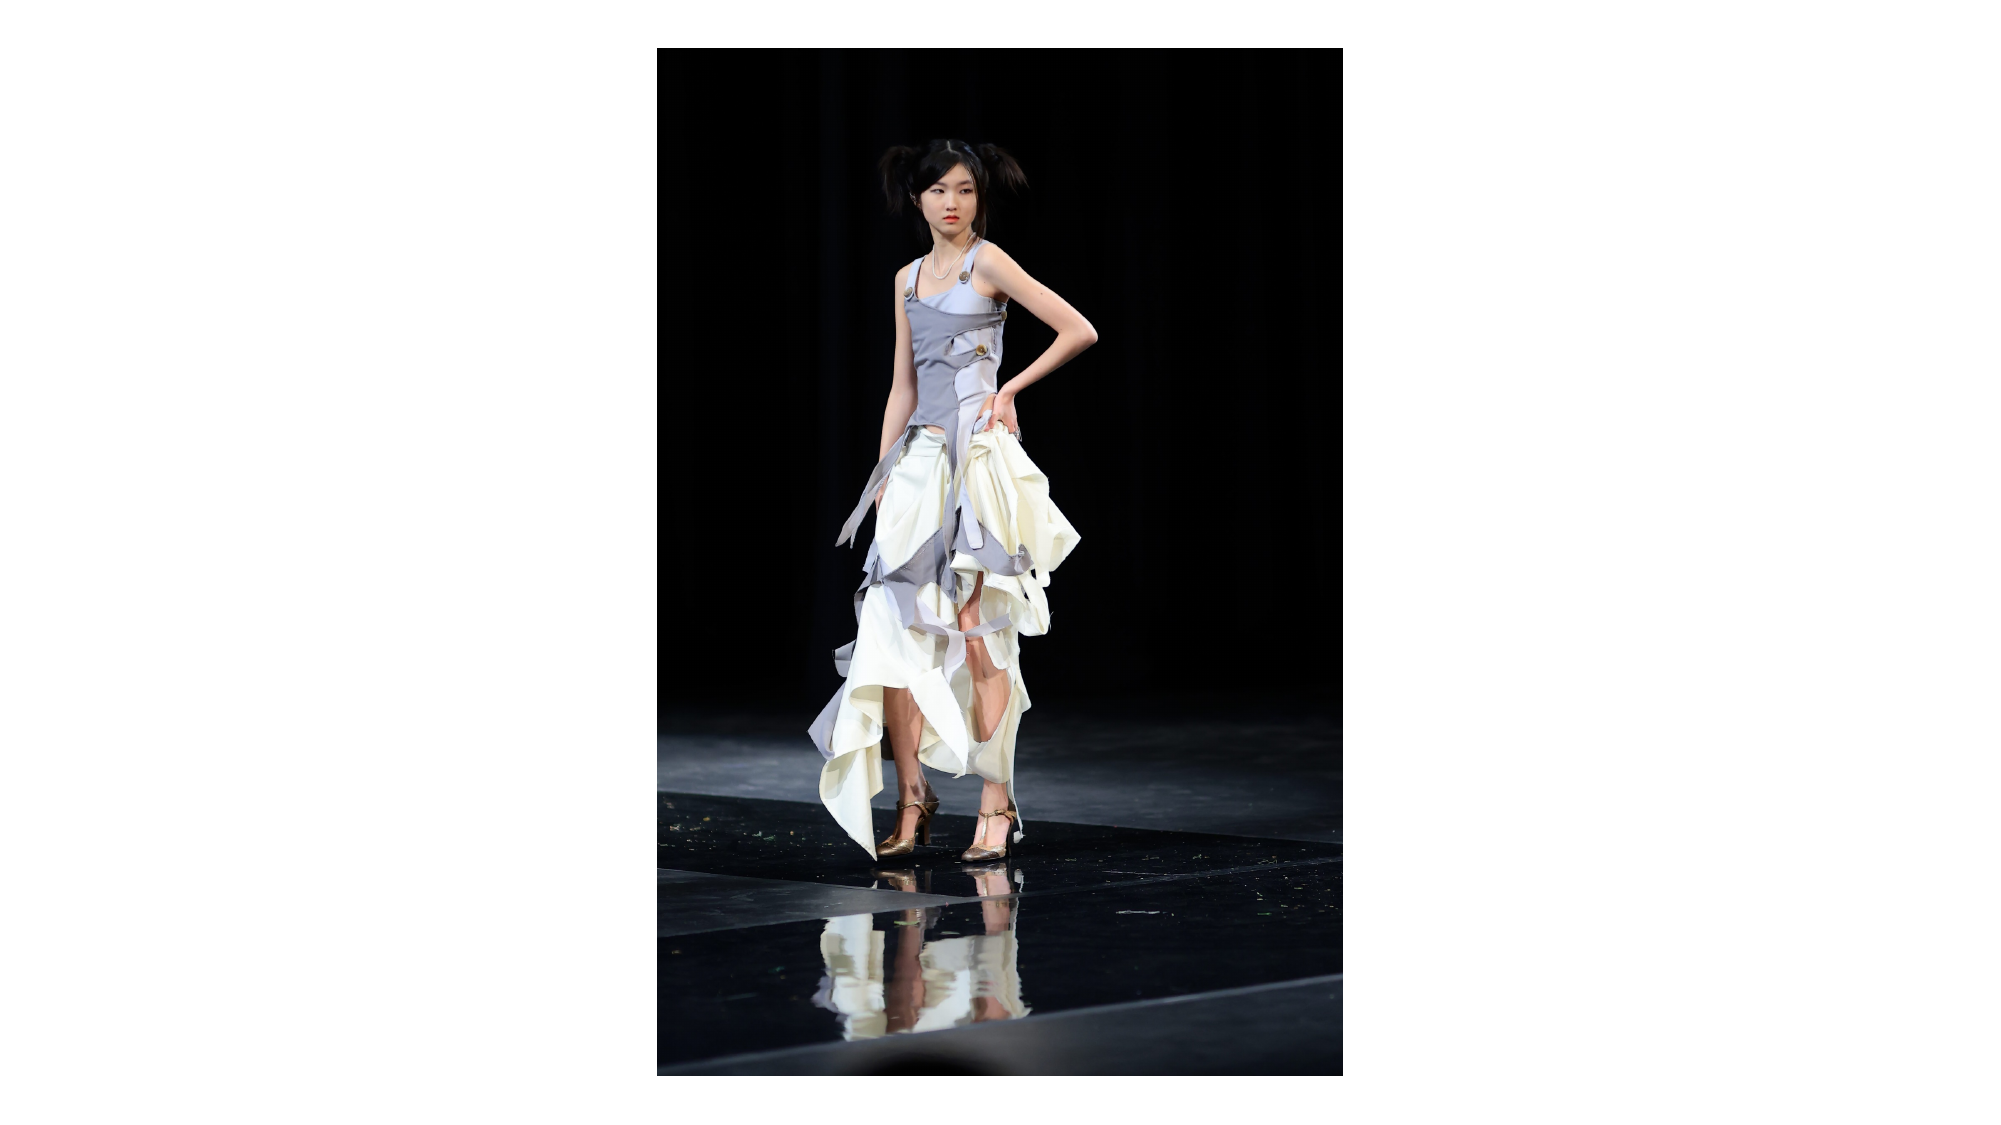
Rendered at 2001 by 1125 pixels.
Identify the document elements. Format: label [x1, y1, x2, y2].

list [657, 48, 1343, 1076]
